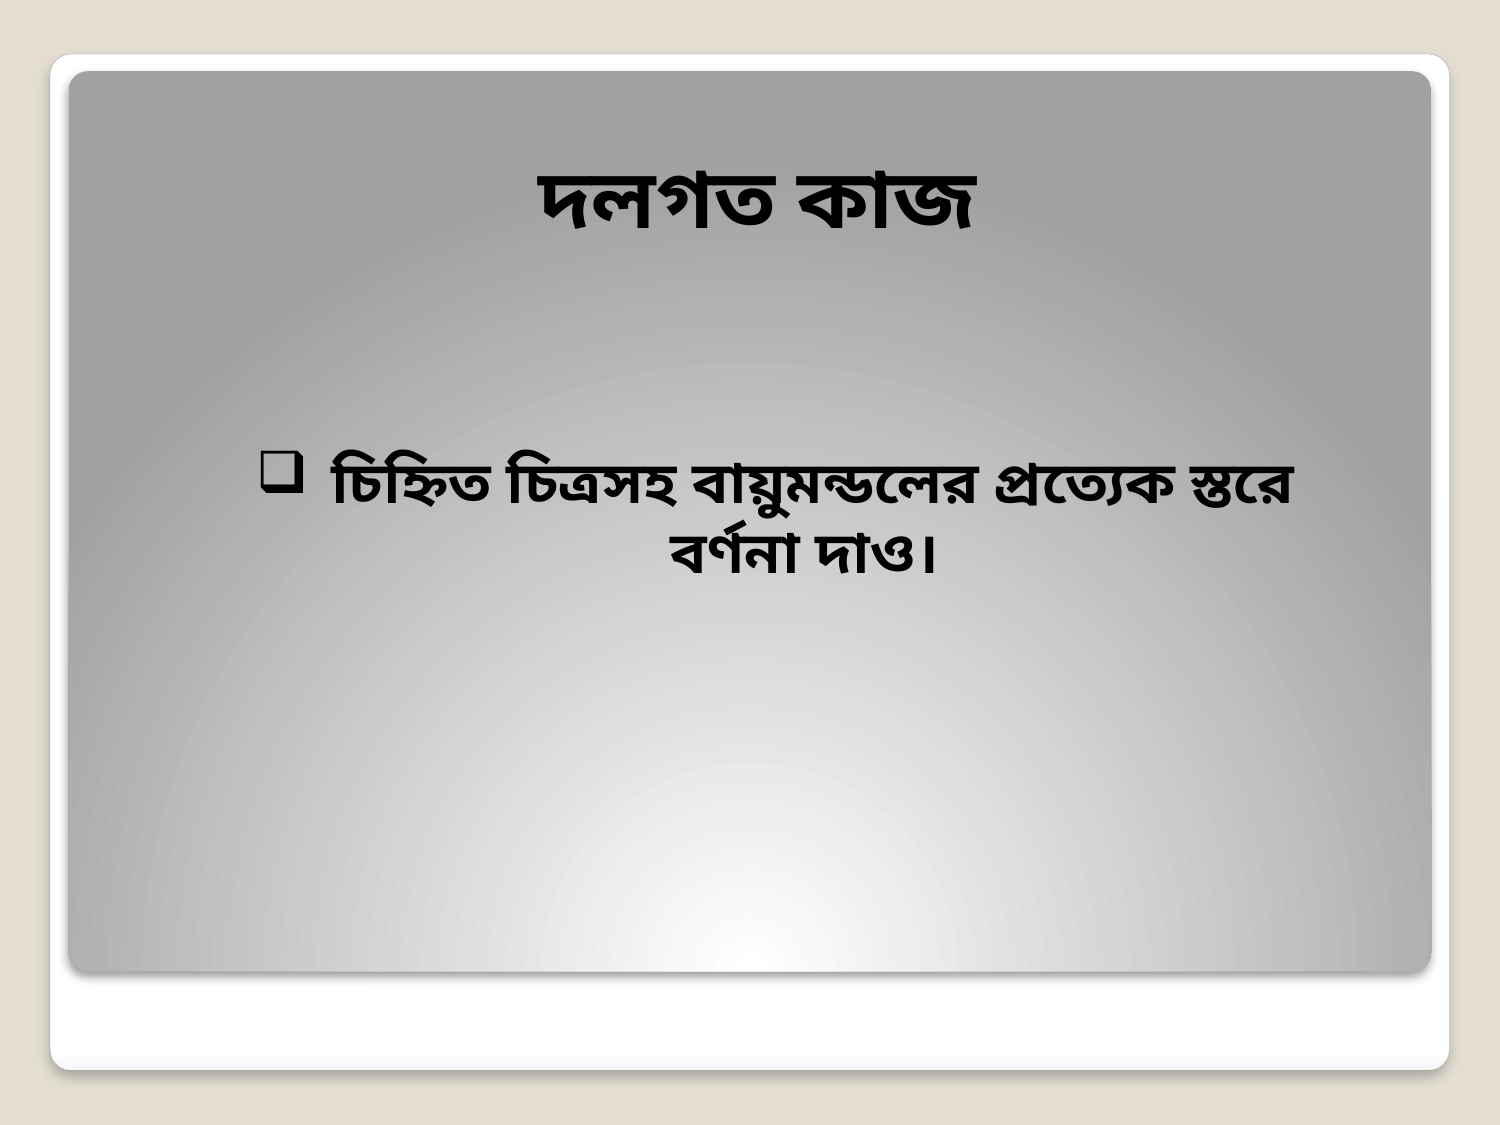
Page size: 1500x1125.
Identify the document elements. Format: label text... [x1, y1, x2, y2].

text_box দলগত কাজ [375, 137, 1163, 253]
text_box চিহ্নিত চিত্রসহ বায়ুমন্ডলের প্রত্যেক স্তরে বর্ণনা দাও। [200, 437, 1350, 593]
